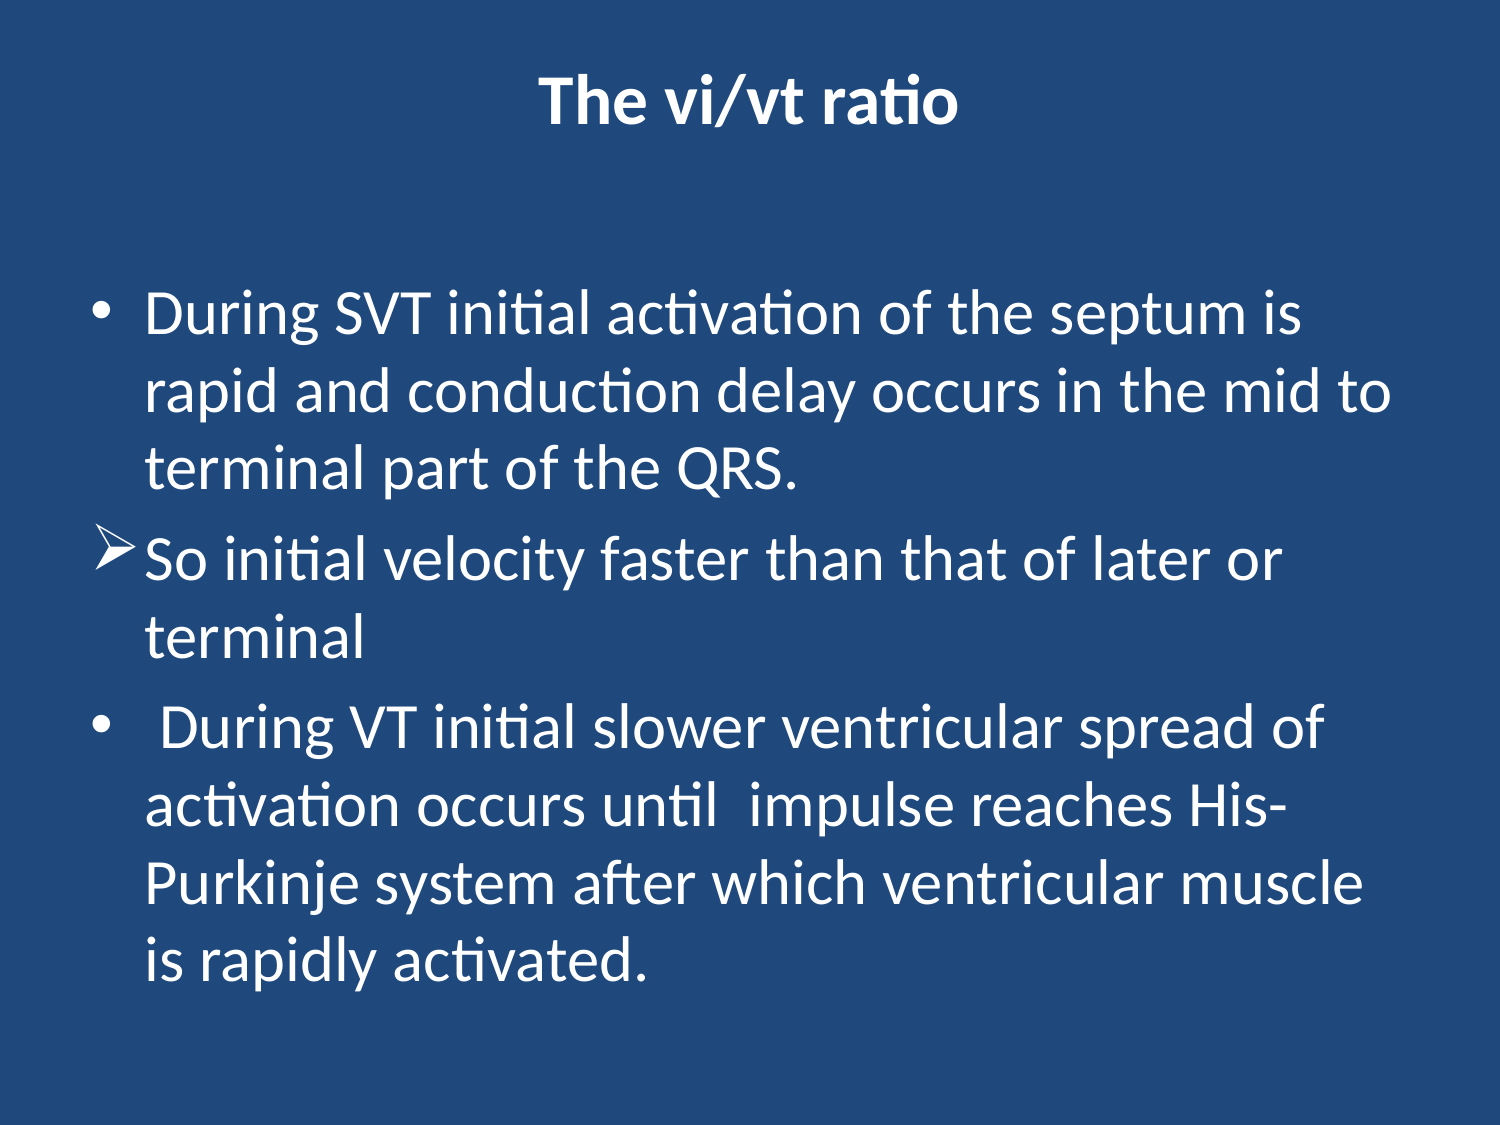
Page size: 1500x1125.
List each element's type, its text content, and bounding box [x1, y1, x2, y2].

list During SVT initial activation of the septum is rapid and conduction delay occurs in the mid to terminal part of the QRS. So initial velocity faster than that of later or terminal During VT initial slower ventricular spread of activation occurs until impulse reaches His-Purkinje system after which ventricular muscle is rapidly activated. [75, 262, 1425, 1005]
title The vi/vt ratio [75, 45, 1425, 233]
